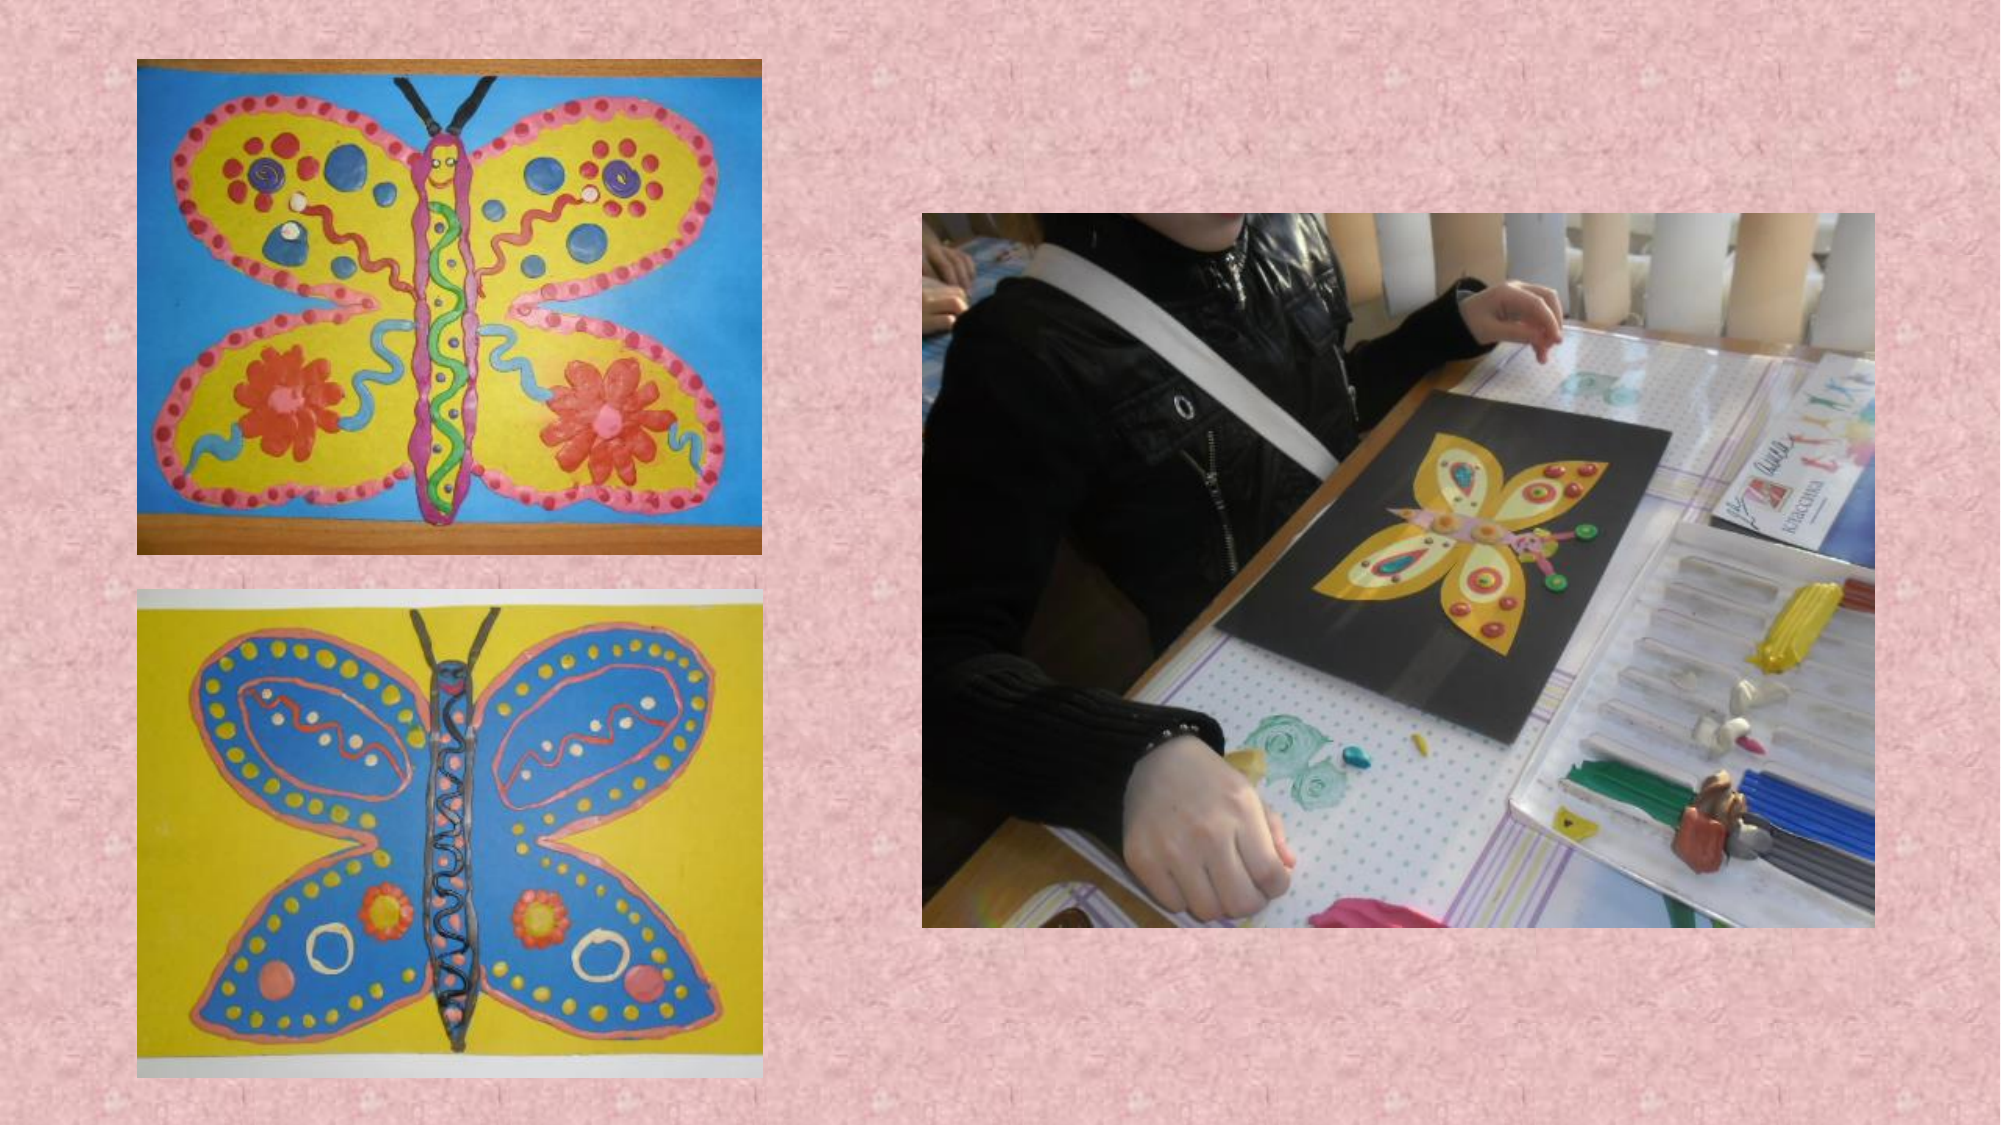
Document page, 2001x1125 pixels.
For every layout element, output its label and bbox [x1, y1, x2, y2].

list [137, 589, 763, 1078]
picture [0, 0, 2001, 1125]
